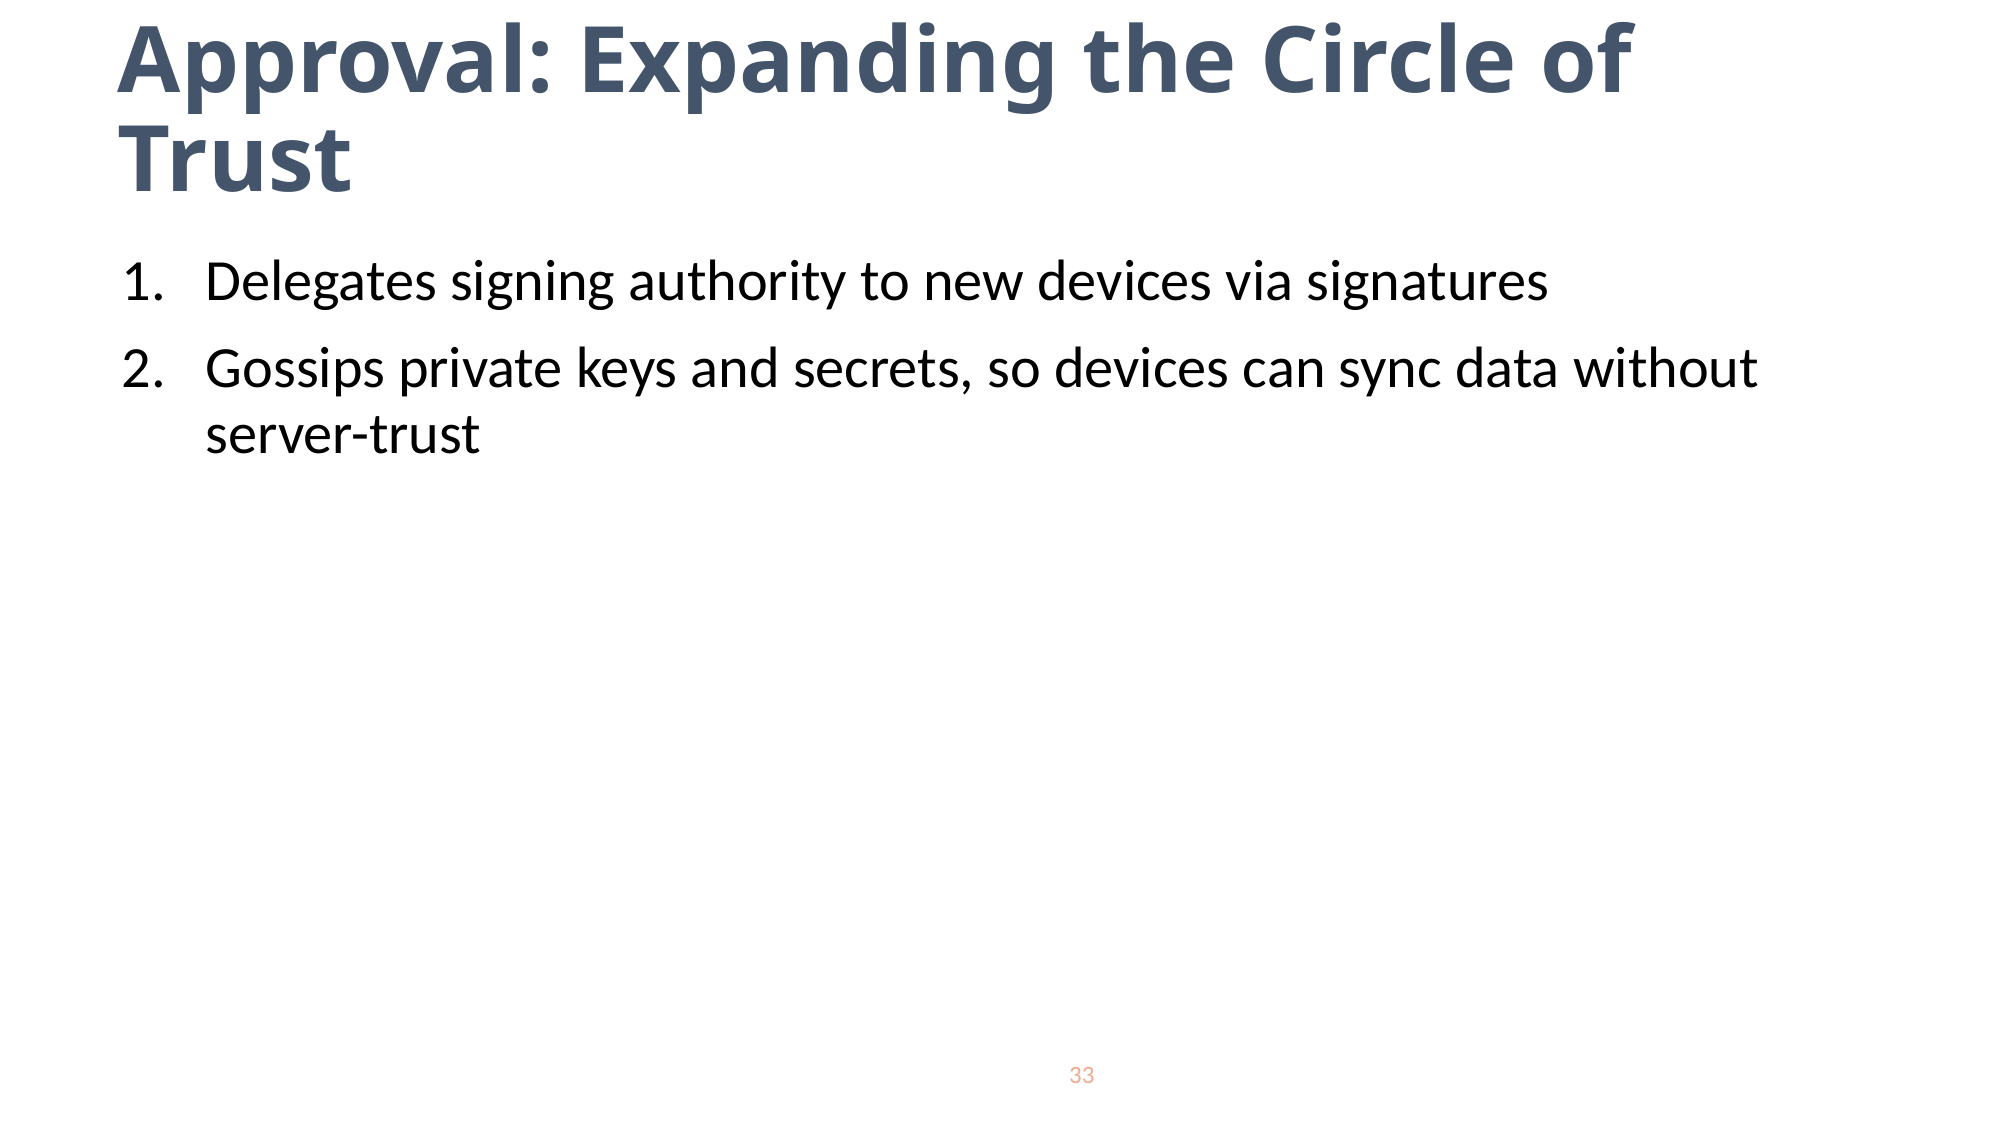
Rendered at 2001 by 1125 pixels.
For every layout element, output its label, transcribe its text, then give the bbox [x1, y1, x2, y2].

list Delegates signing authority to new devices via signatures Gossips private keys and secrets, so devices can sync data without server-trust [106, 239, 1928, 1010]
slide_number 33 [879, 1043, 1110, 1103]
title Approval: Expanding the Circle of Trust [102, 19, 1872, 205]
